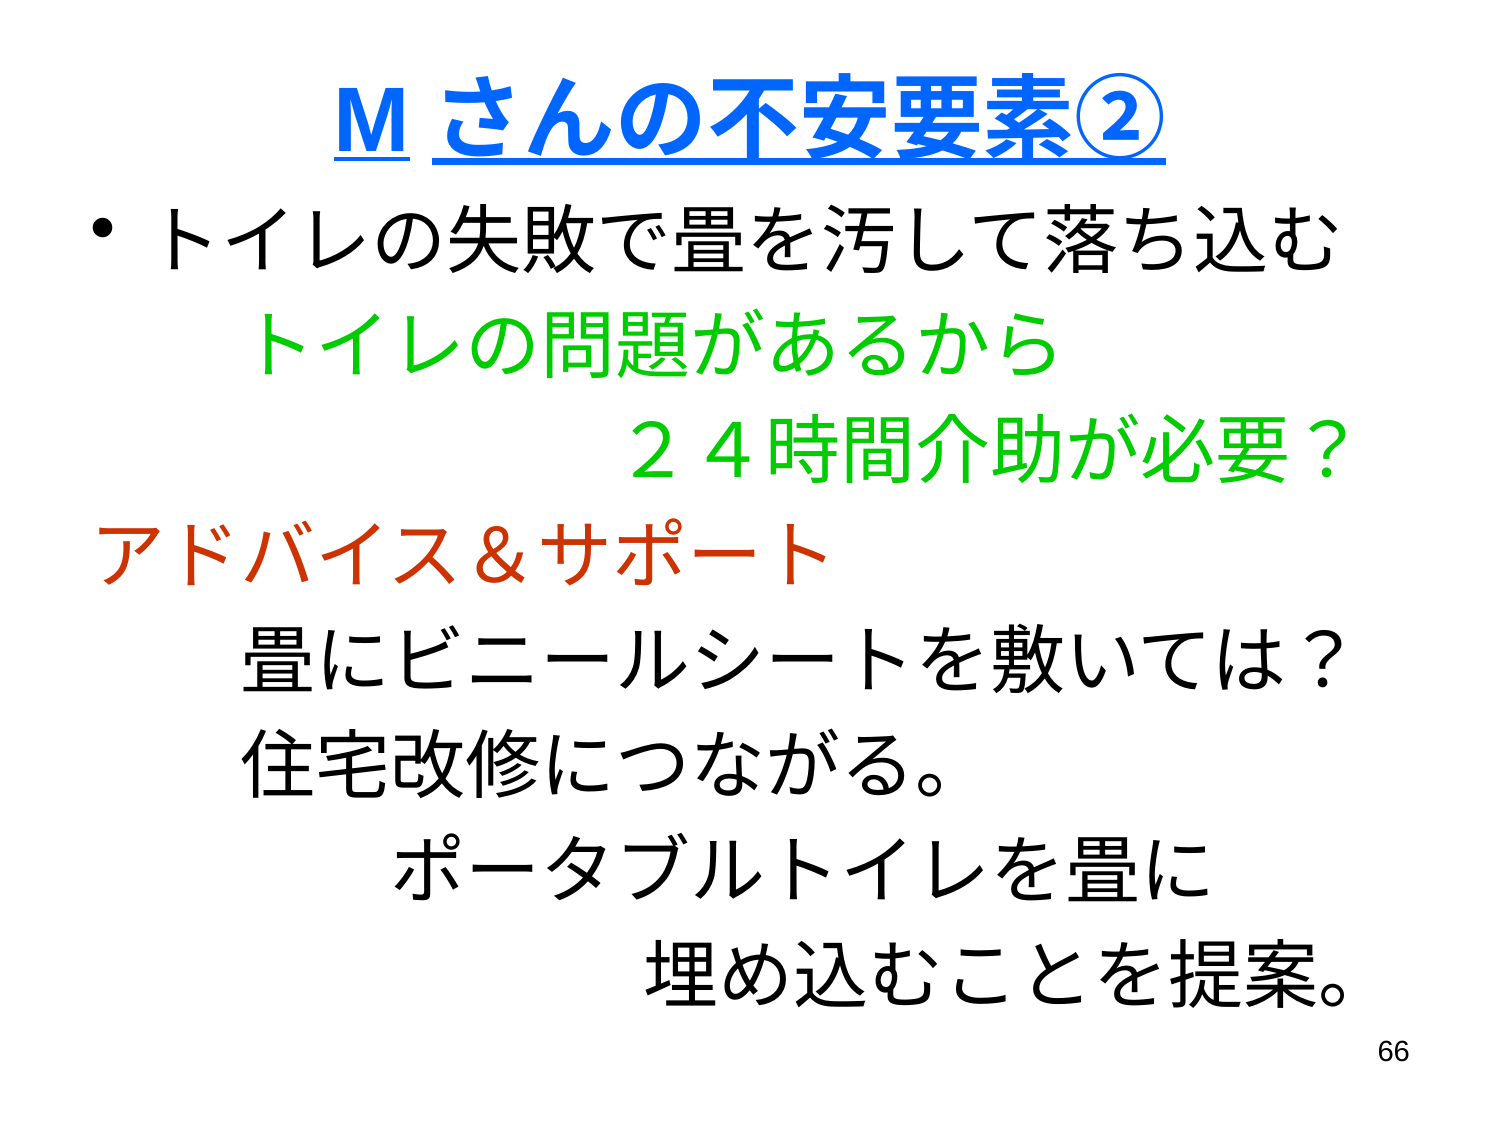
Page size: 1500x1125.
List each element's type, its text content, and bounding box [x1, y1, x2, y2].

slide_number 66 [1074, 1024, 1426, 1103]
list トイレの失敗で畳を汚して落ち込む トイレの問題があるから ２４時間介助が必要？ アドバイス＆サポート 畳にビニールシートを敷いては？ 住宅改修につながる。 ポータブルトイレを畳に 埋め込むことを提案。 [75, 184, 1459, 1035]
title Mさんの不安要素② [75, 45, 1425, 184]
